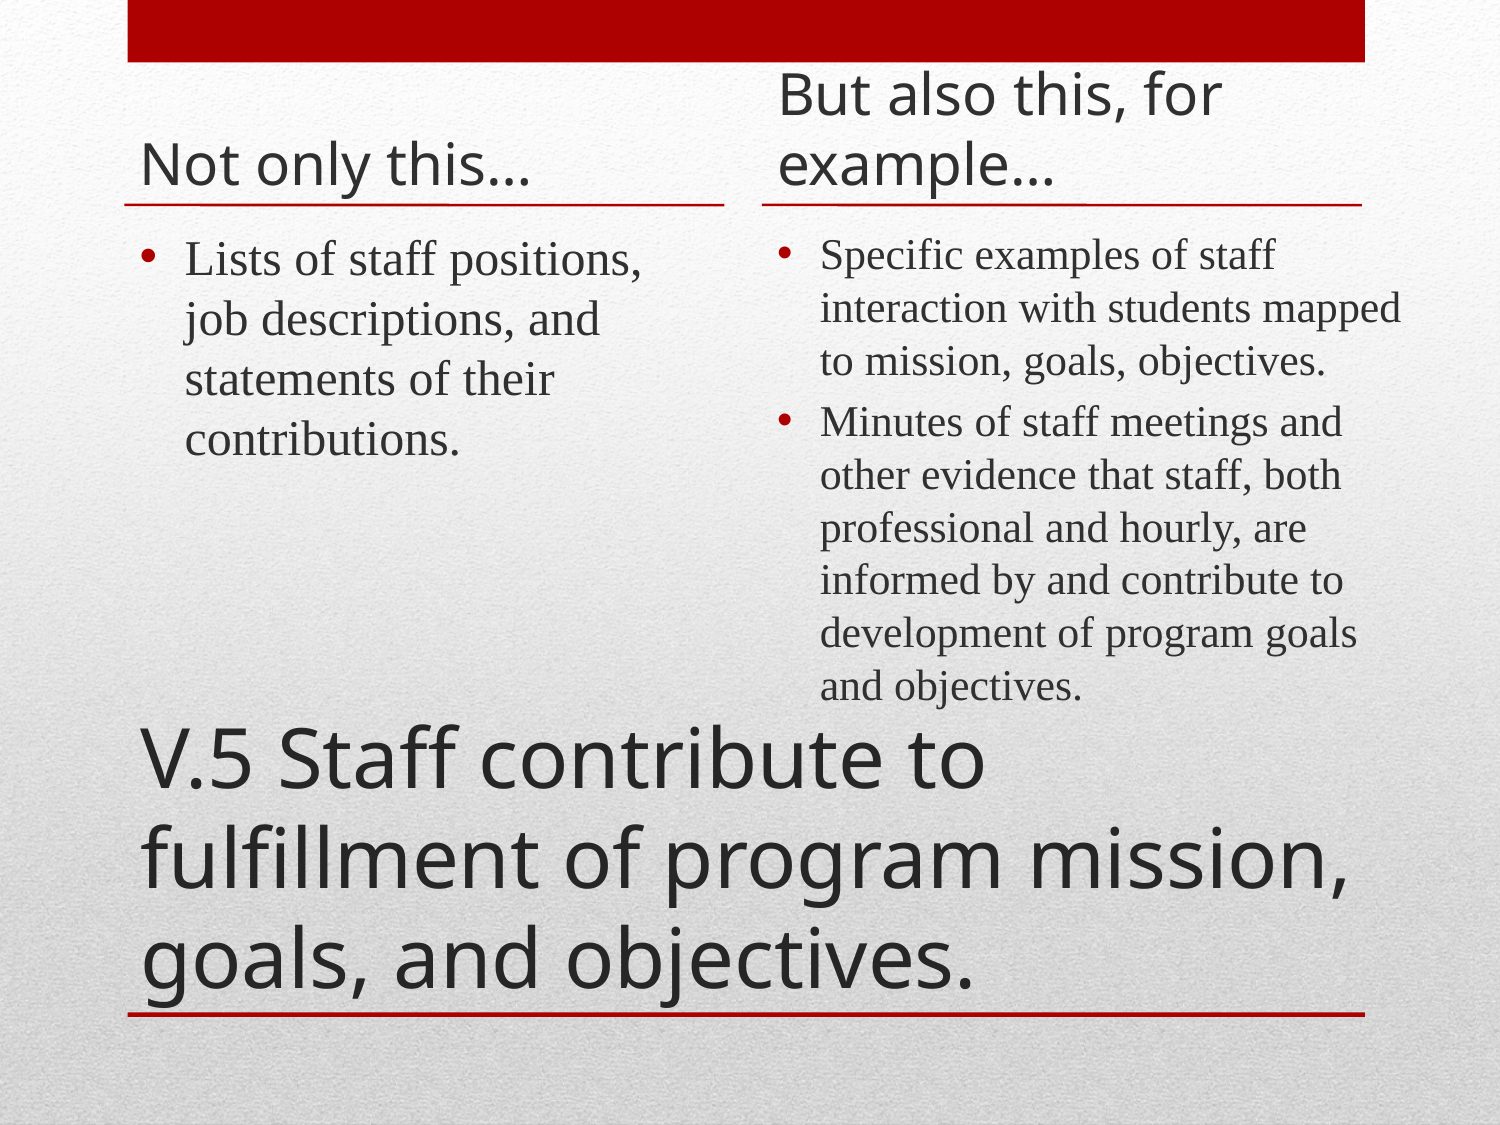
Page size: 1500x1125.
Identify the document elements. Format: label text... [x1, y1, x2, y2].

list But also this, for example… [761, 99, 1440, 205]
list Lists of staff positions, job descriptions, and statements of their contributions. [124, 218, 725, 628]
title V.5 Staff contribute to fulfillment of program mission, goals, and objectives. [125, 627, 1404, 1013]
list Not only this… [124, 99, 725, 205]
list Specific examples of staff interaction with students mapped to mission, goals, objectives. Minutes of staff meetings and other evidence that staff, both professional and hourly, are informed by and contribute to development of program goals and objectives. [761, 218, 1440, 718]
